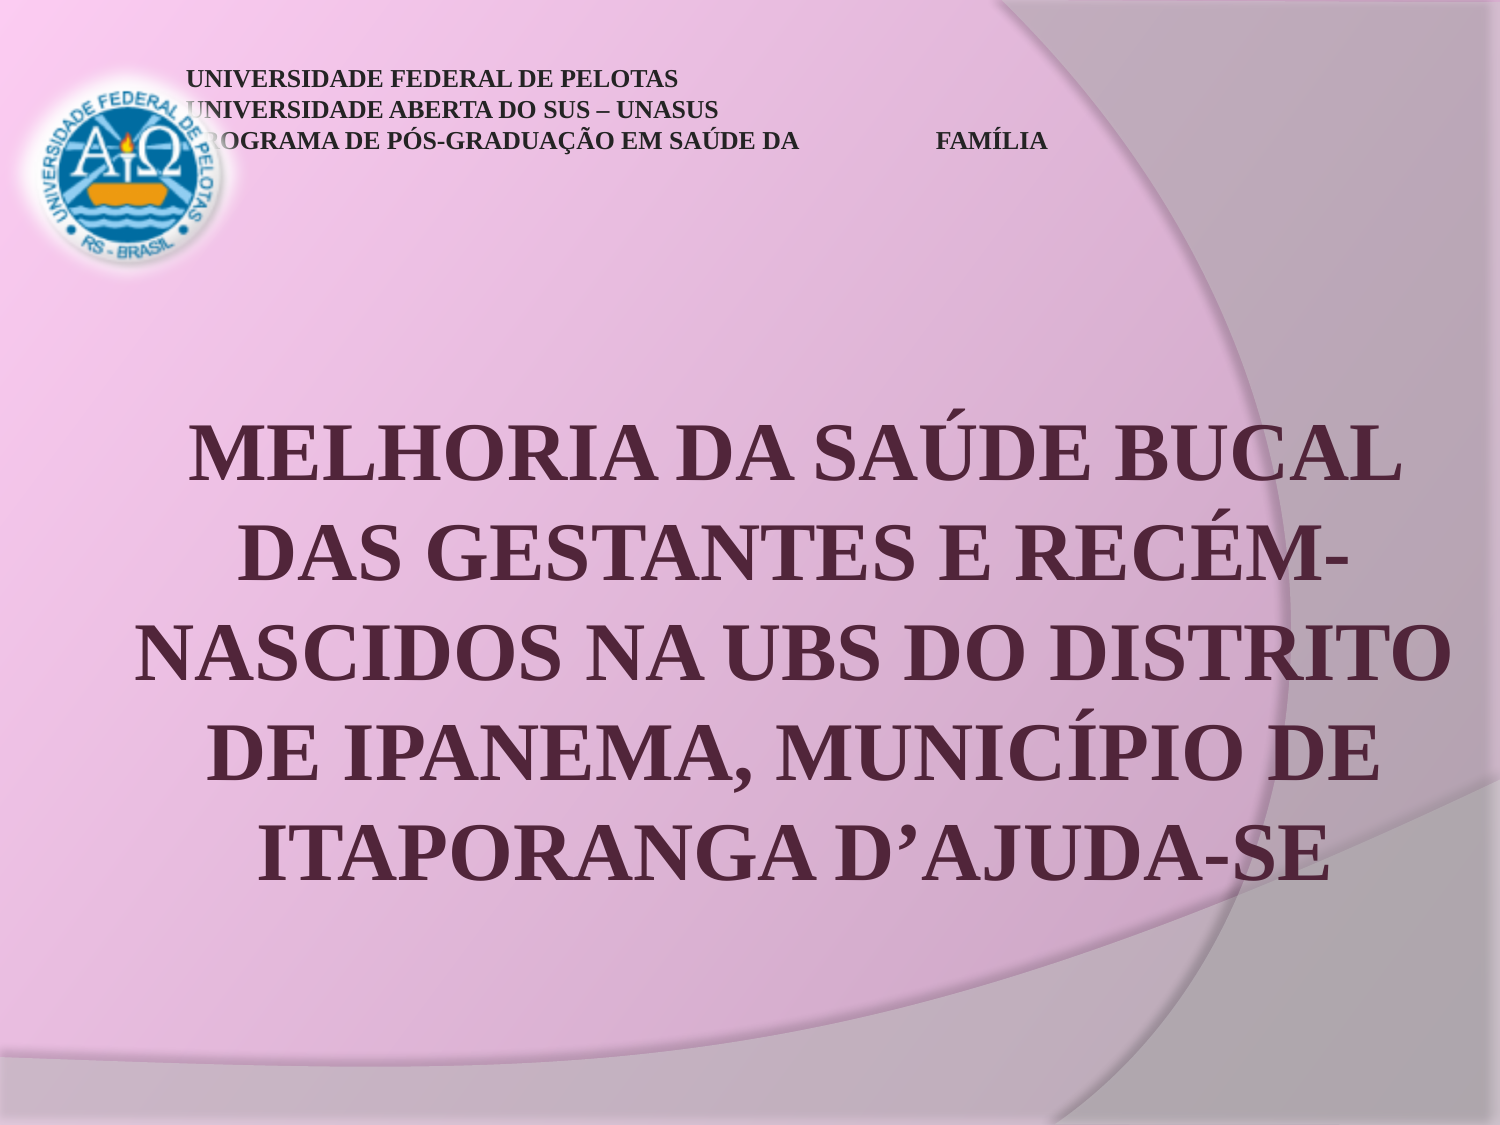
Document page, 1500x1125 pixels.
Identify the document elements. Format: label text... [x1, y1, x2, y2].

title UNIVERSIDADE Federal de pelotas Universidade Aberta do SUS – UNASUS programa de pós-graduação em saúde da família [100, 54, 1500, 409]
subtitle MELHORIA DA SAÚDE BUCAL DAS GESTANTES E RECÉM-NASCIDOS NA UBS DO DISTRITO DE IPANEMA, MUNICÍPIO DE ITAPORANGA D’AJUDA-SE [82, 479, 1500, 898]
picture [0, 54, 255, 291]
